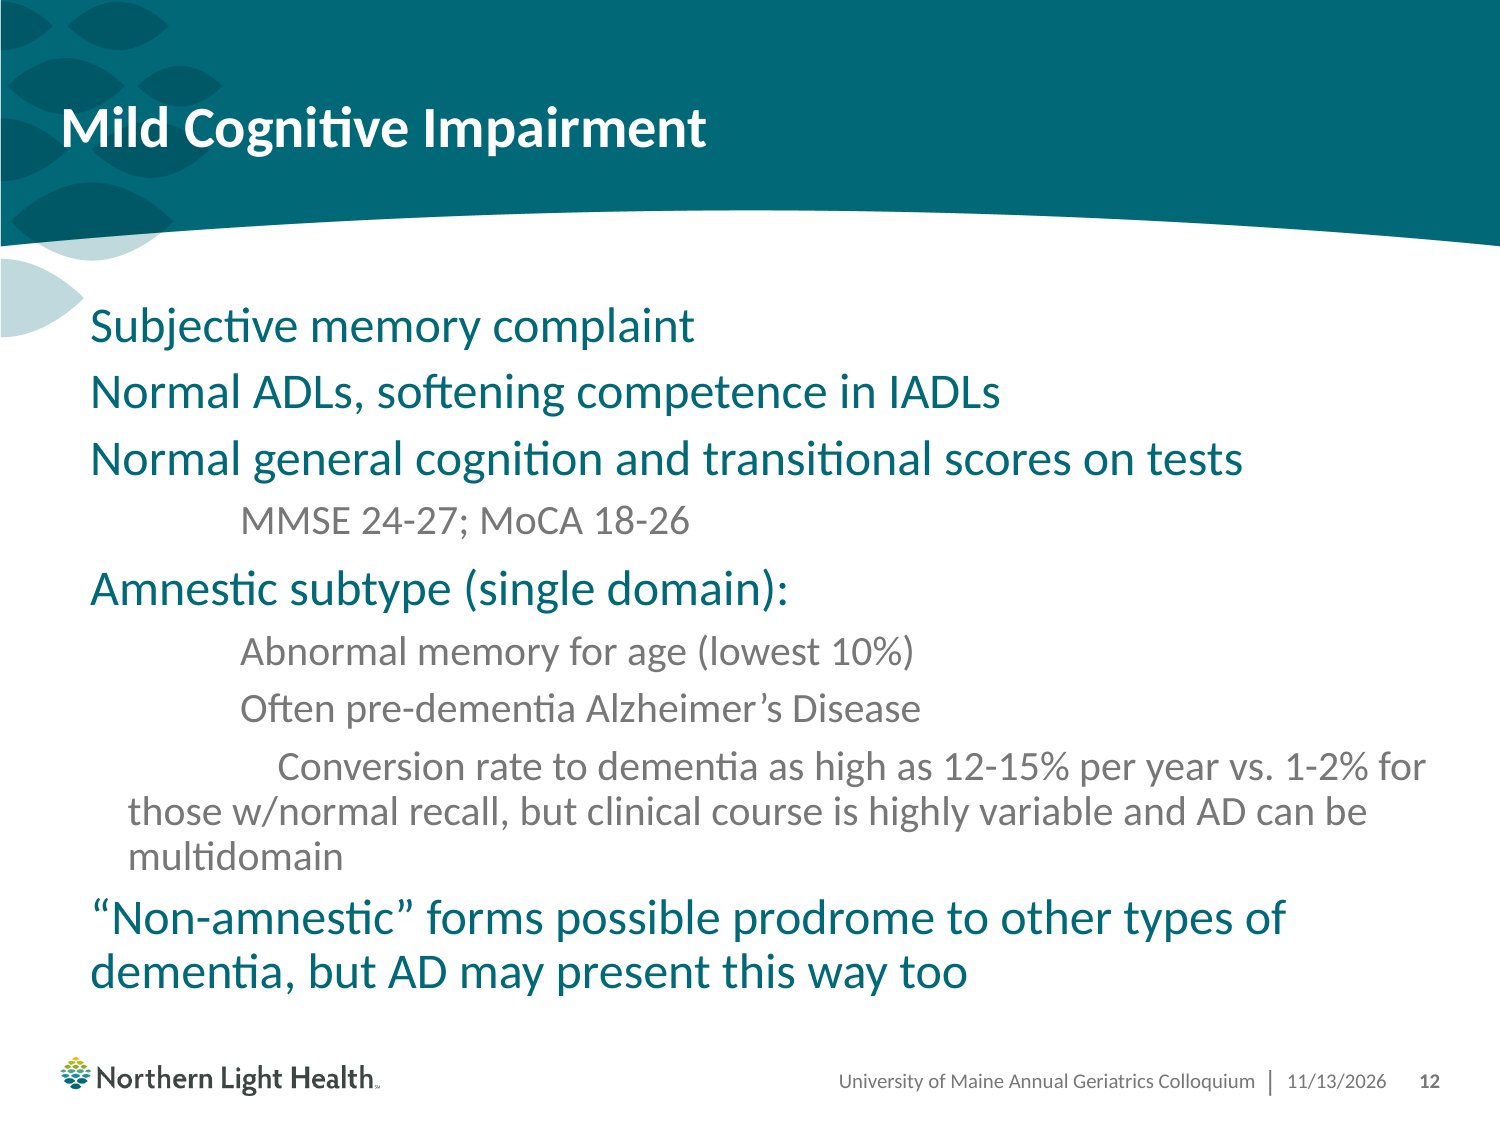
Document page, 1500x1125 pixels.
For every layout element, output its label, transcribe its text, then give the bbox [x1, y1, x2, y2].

slide_number 12 [1387, 1063, 1441, 1093]
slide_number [1286, 1063, 1387, 1093]
picture [0, 0, 1500, 1125]
title Mild Cognitive Impairment [60, 0, 1441, 210]
list Subjective memory complaint Normal ADLs, softening competence in IADLs Normal general cognition and transitional scores on tests MMSE 24-27; MoCA 18-26 Amnestic subtype (single domain): Abnormal memory for age (lowest 10%) Often pre-dementia Alzheimer’s Disease Conversion rate to dementia as high as 12-15% per year vs. 1-2% for those w/normal recall, but clinical course is highly variable and AD can be multidomain “Non-amnestic” forms possible prodrome to other types of dementia, but AD may present this way too [90, 299, 1484, 937]
footer University of Maine Annual Geriatrics Colloquium [534, 1062, 1256, 1093]
